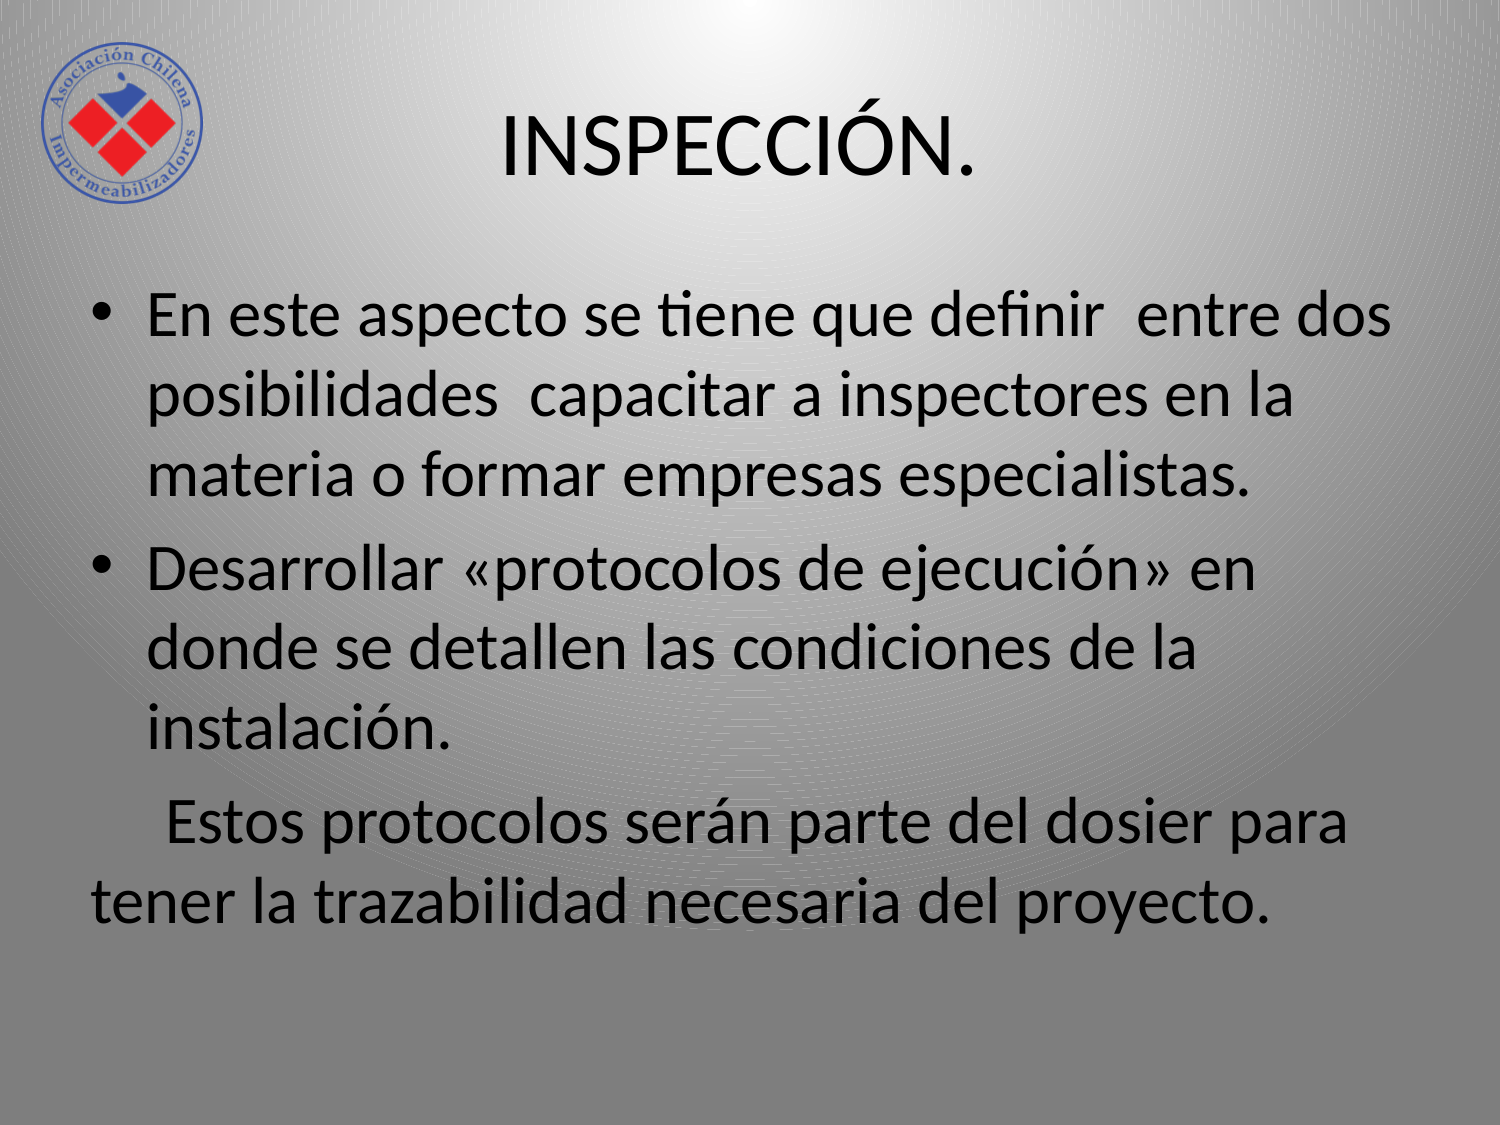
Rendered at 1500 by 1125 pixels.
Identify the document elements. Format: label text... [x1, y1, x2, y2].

picture [41, 42, 203, 204]
list En este aspecto se tiene que definir entre dos posibilidades capacitar a inspectores en la materia o formar empresas especialistas. Desarrollar «protocolos de ejecución» en donde se detallen las condiciones de la instalación. Estos protocolos serán parte del dosier para tener la trazabilidad necesaria del proyecto. [75, 262, 1425, 1005]
title INSPECCIÓN. [75, 45, 1425, 233]
